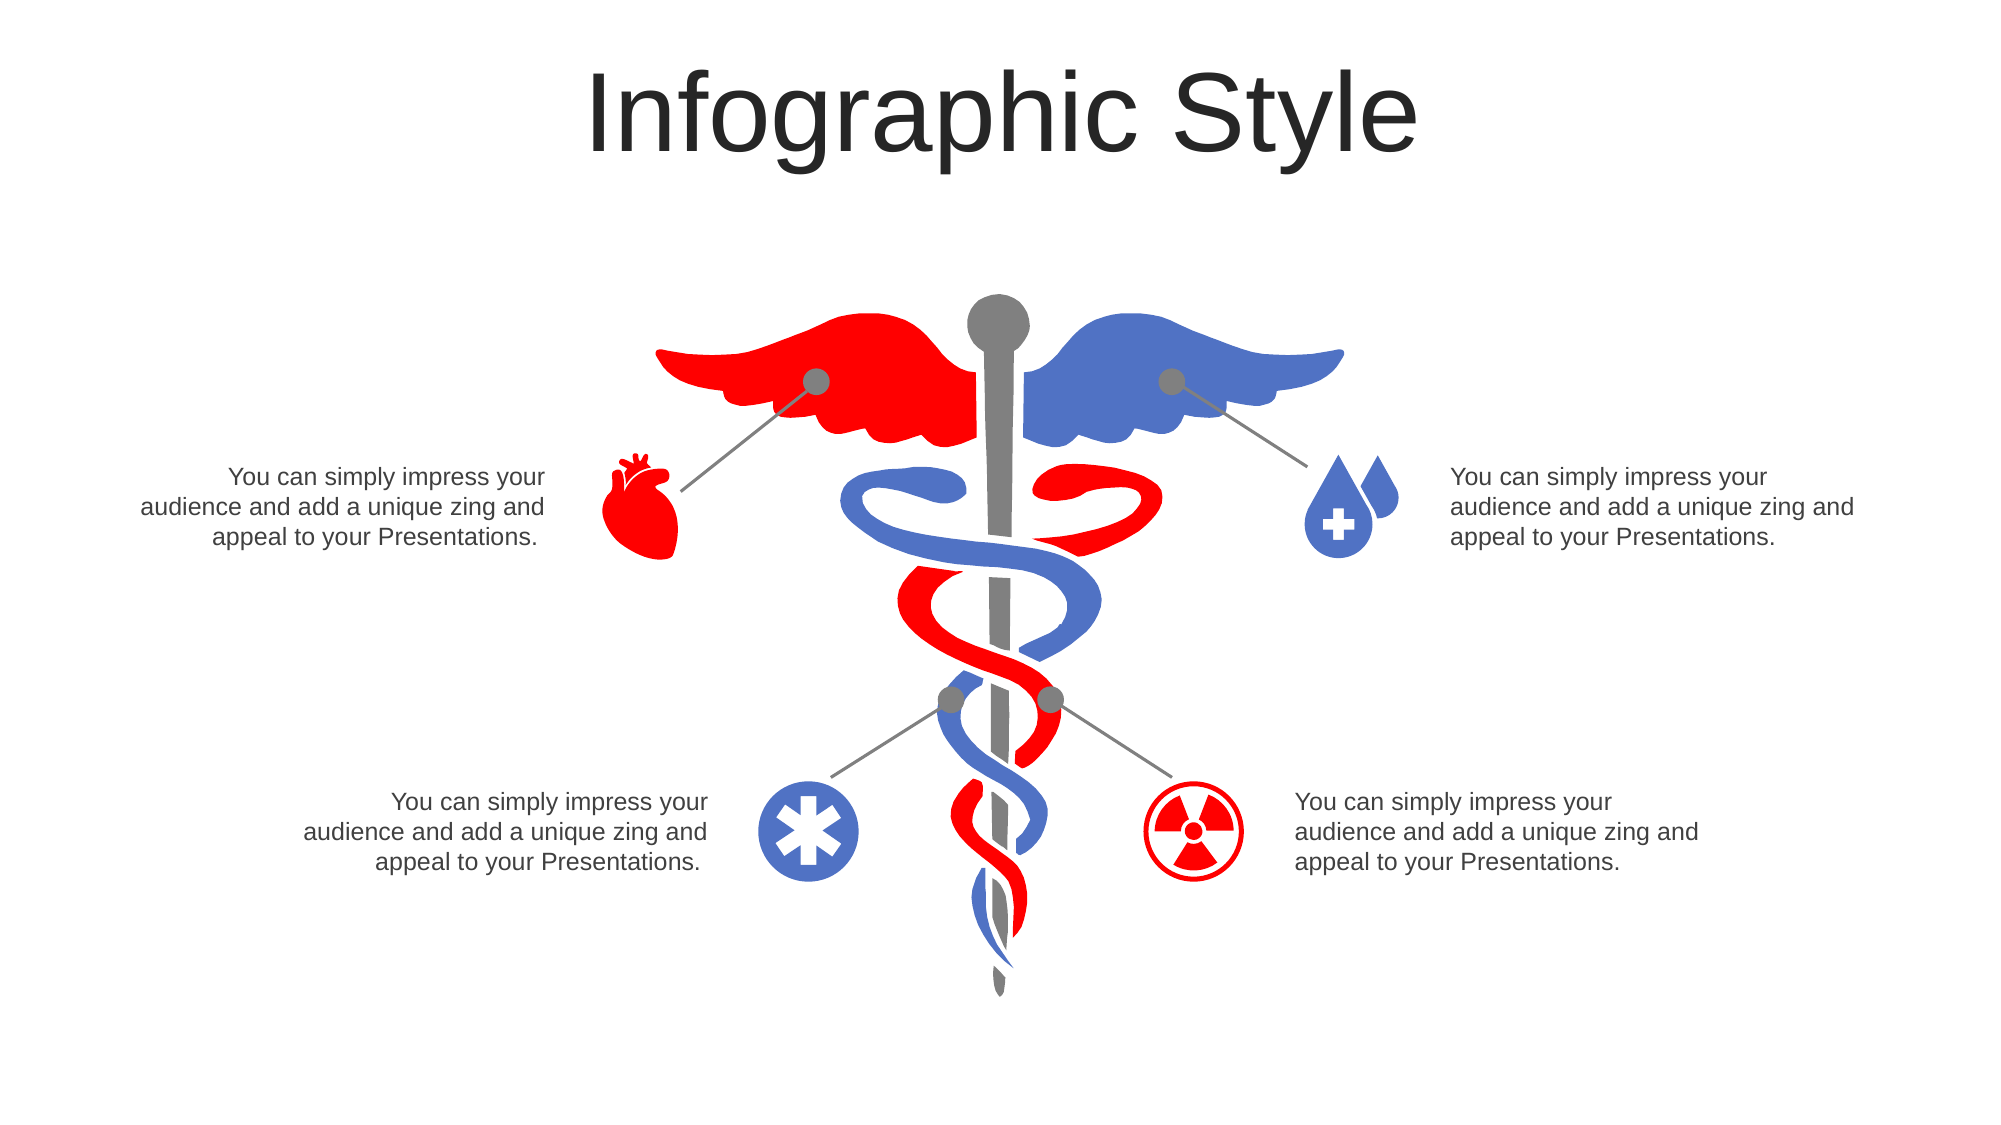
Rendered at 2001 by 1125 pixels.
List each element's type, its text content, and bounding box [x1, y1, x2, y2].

text_box You can simply impress your audience and add a unique zing and appeal to your Presentations. [1345, 778, 1717, 884]
text_box [1360, 455, 1399, 519]
text_box [1345, 466, 1373, 558]
text_box You can simply impress your audience and add a unique zing and appeal to your Presentations. [286, 778, 655, 884]
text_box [655, 294, 1345, 997]
text_box You can simply impress your audience and add a unique zing and appeal to your Presentations. [123, 453, 561, 559]
list Infographic Style [53, 55, 1952, 175]
text_box You can simply impress your audience and add a unique zing and appeal to your Presentations. [1435, 453, 1873, 559]
text_box [602, 453, 655, 560]
